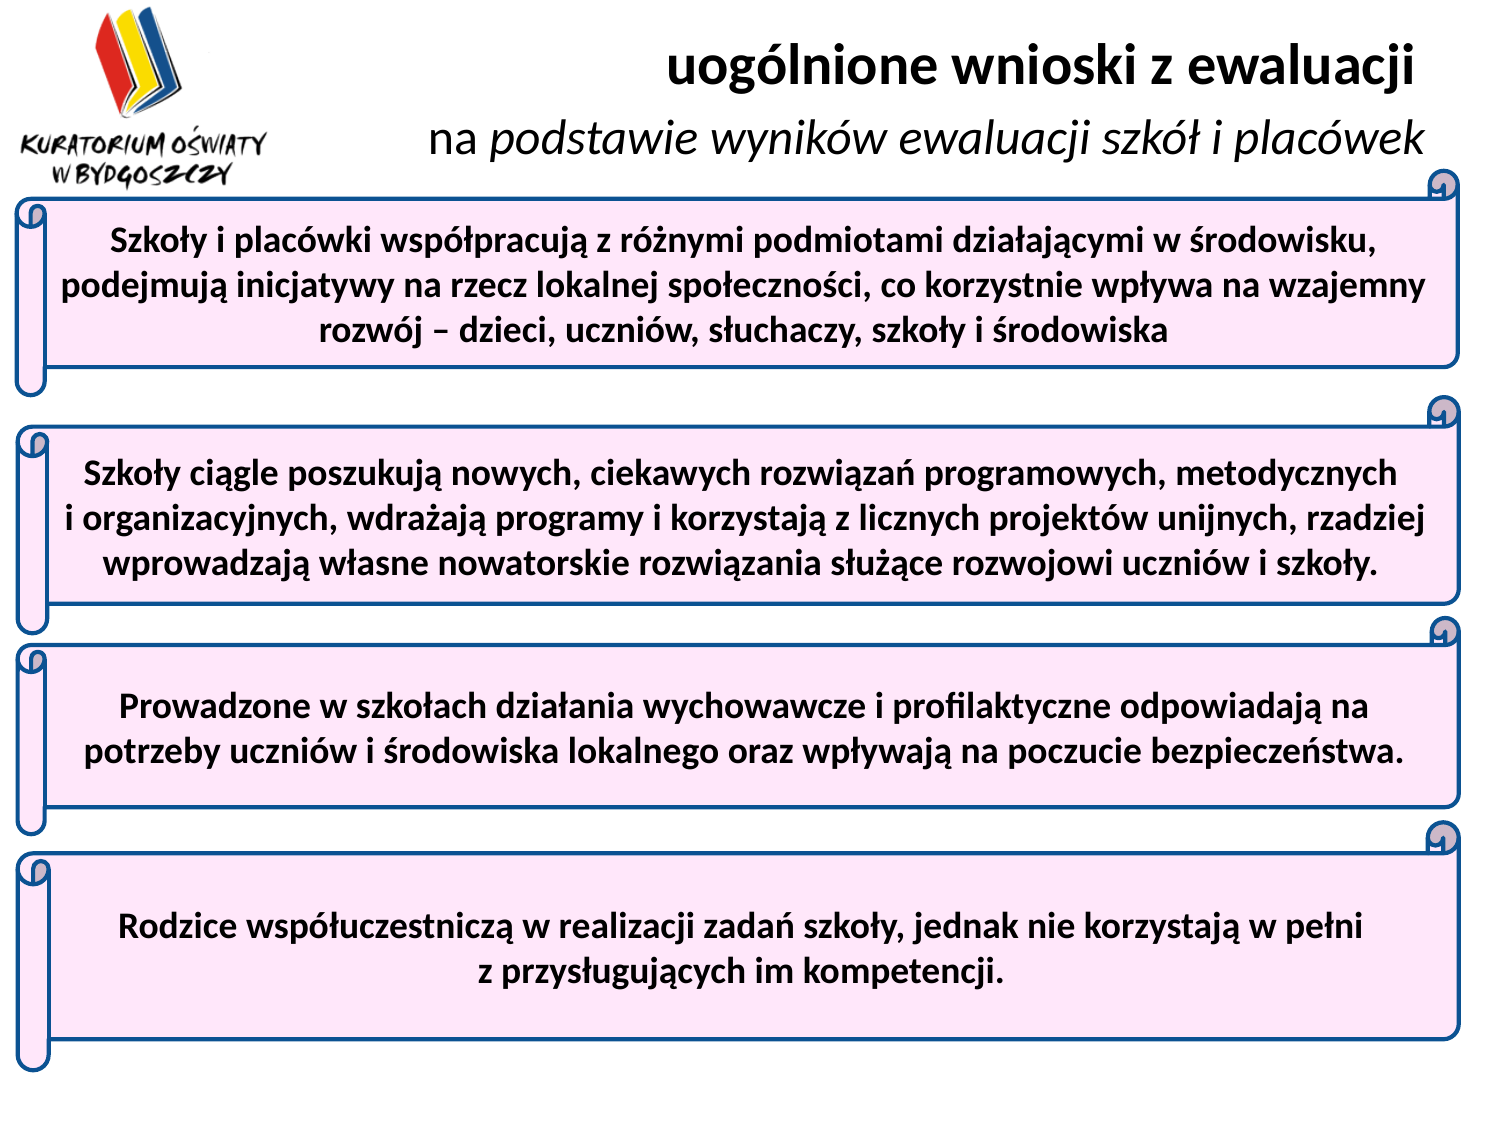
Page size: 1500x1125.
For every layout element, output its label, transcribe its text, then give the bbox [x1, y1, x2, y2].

text_box Szkoły ciągle poszukują nowych, ciekawych rozwiązań programowych, metodycznych i organizacyjnych, wdrażają programy i korzystają z licznych projektów unijnych, rzadziej wprowadzają własne nowatorskie rozwiązania służące rozwojowi uczniów i szkoły. [15, 395, 1461, 636]
picture [17, 2, 272, 196]
title uogólnione wnioski z ewaluacji na podstawie wyników ewaluacji szkół i placówek [277, 18, 1459, 173]
text_box Rodzice współuczestniczą w realizacji zadań szkoły, jednak nie korzystają w pełni z przysługujących im kompetencji. [15, 820, 1461, 1073]
text_box Szkoły i placówki współpracują z różnymi podmiotami działającymi w środowisku, podejmują inicjatywy na rzecz lokalnej społeczności, co korzystnie wpływa na wzajemny rozwój – dzieci, uczniów, słuchaczy, szkoły i środowiska [14, 168, 1460, 398]
text_box Prowadzone w szkołach działania wychowawcze i profilaktyczne odpowiadają na potrzeby uczniów i środowiska lokalnego oraz wpływają na poczucie bezpieczeństwa. [15, 615, 1461, 837]
